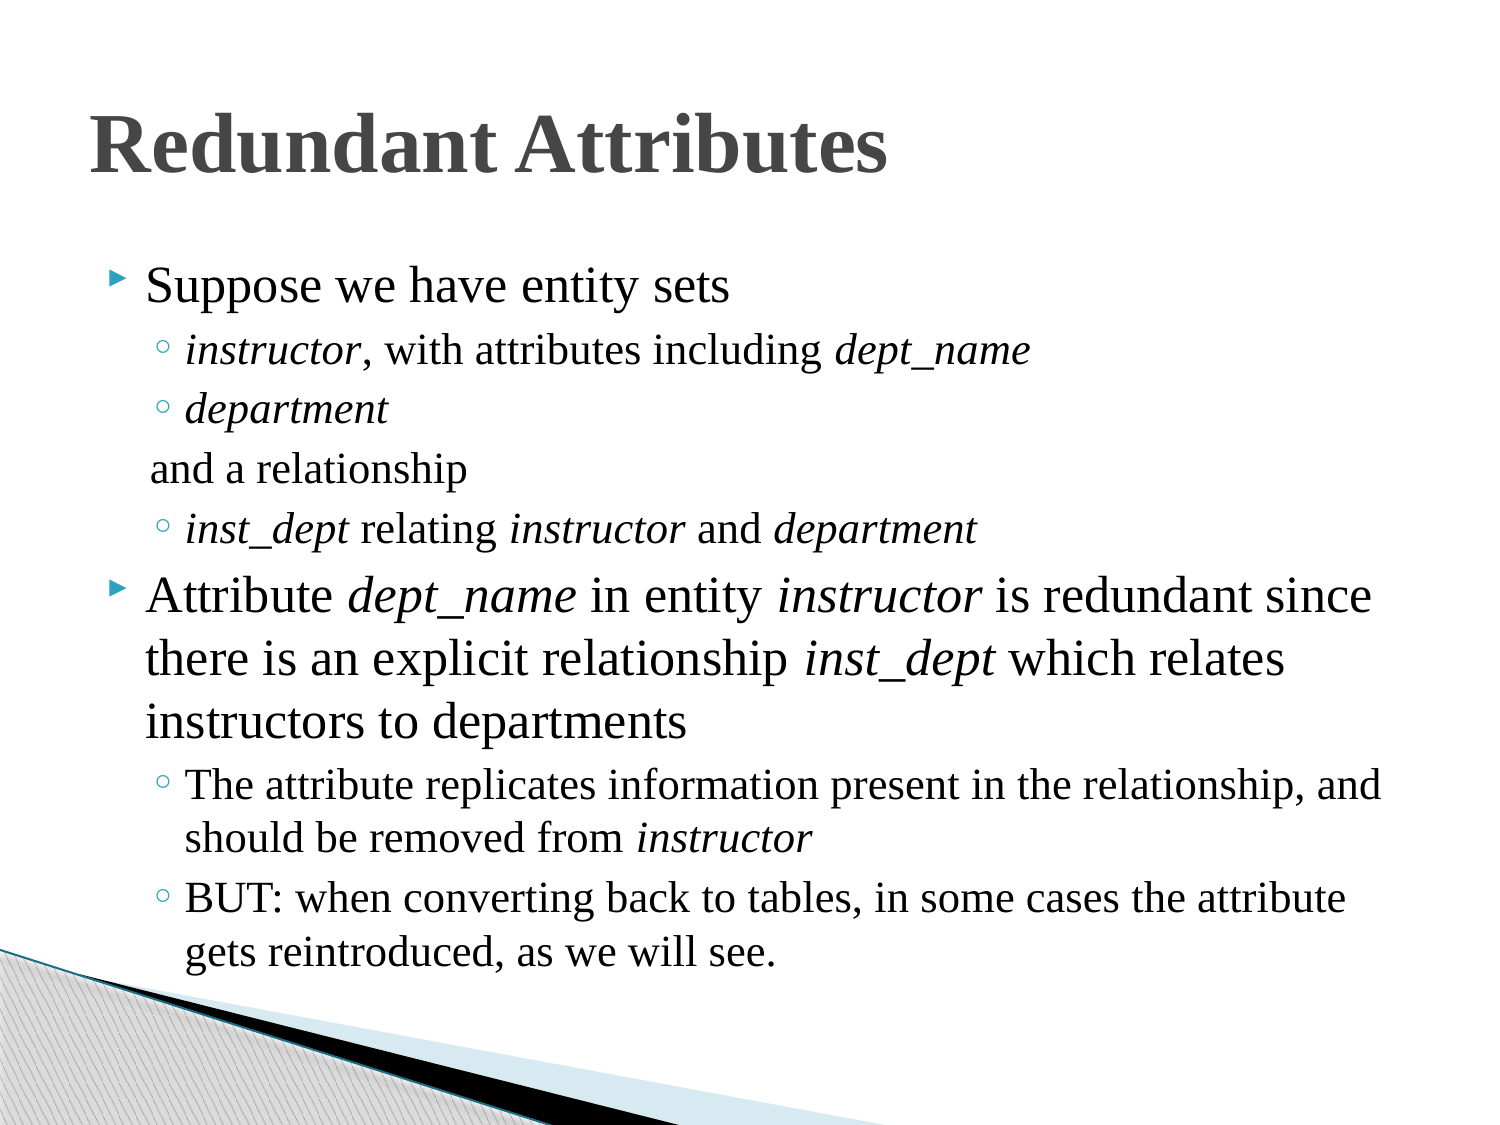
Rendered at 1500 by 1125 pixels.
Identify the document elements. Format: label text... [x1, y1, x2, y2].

title Redundant Attributes [75, 45, 1425, 233]
list Suppose we have entity sets instructor, with attributes including dept_name department and a relationship inst_dept relating instructor and department Attribute dept_name in entity instructor is redundant since there is an explicit relationship inst_dept which relates instructors to departments The attribute replicates information present in the relationship, and should be removed from instructor BUT: when converting back to tables, in some cases the attribute gets reintroduced, as we will see. [75, 243, 1425, 986]
